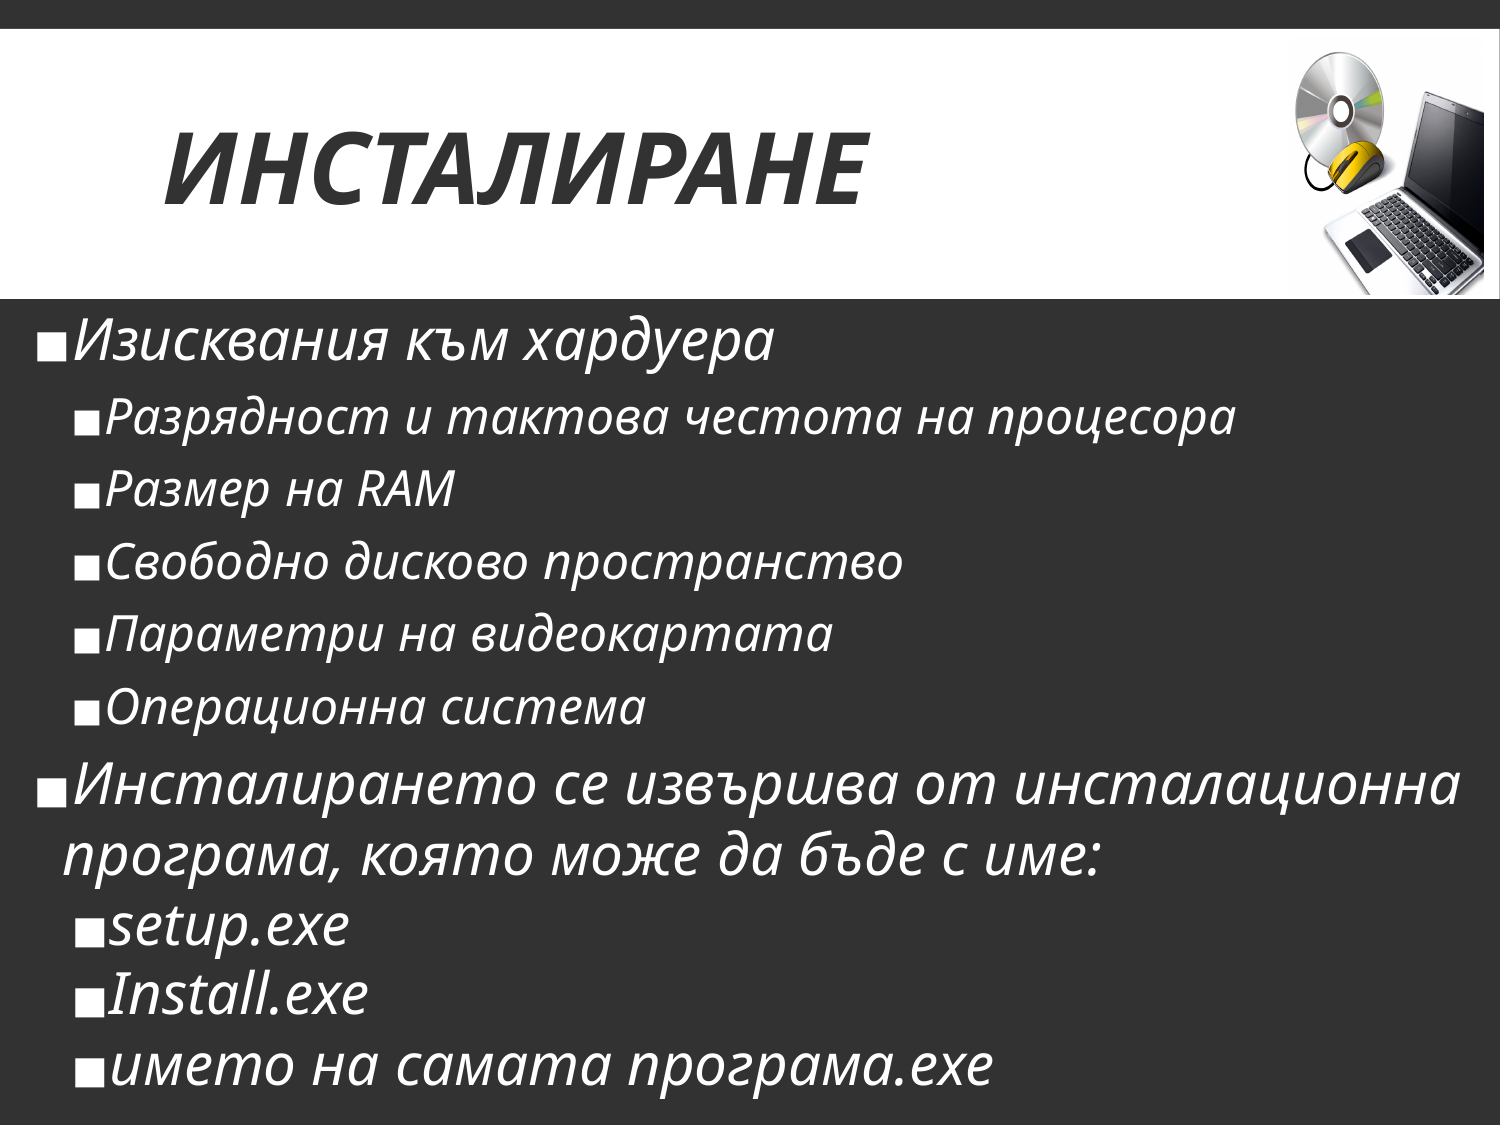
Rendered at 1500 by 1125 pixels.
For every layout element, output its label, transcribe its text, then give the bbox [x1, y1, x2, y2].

picture [1289, 35, 1485, 295]
list Изисквания към хардуера Разрядност и тактова честота на процесора Размер на RAM Свободно дисково пространство Параметри на видеокартата Операционна система Инсталирането се извършва от инсталационна програма, която може да бъде с име: setup.exe Install.exe името на самата програма.exe [17, 294, 1484, 1125]
title ИНСТАЛИРАНЕ [147, 46, 1284, 294]
